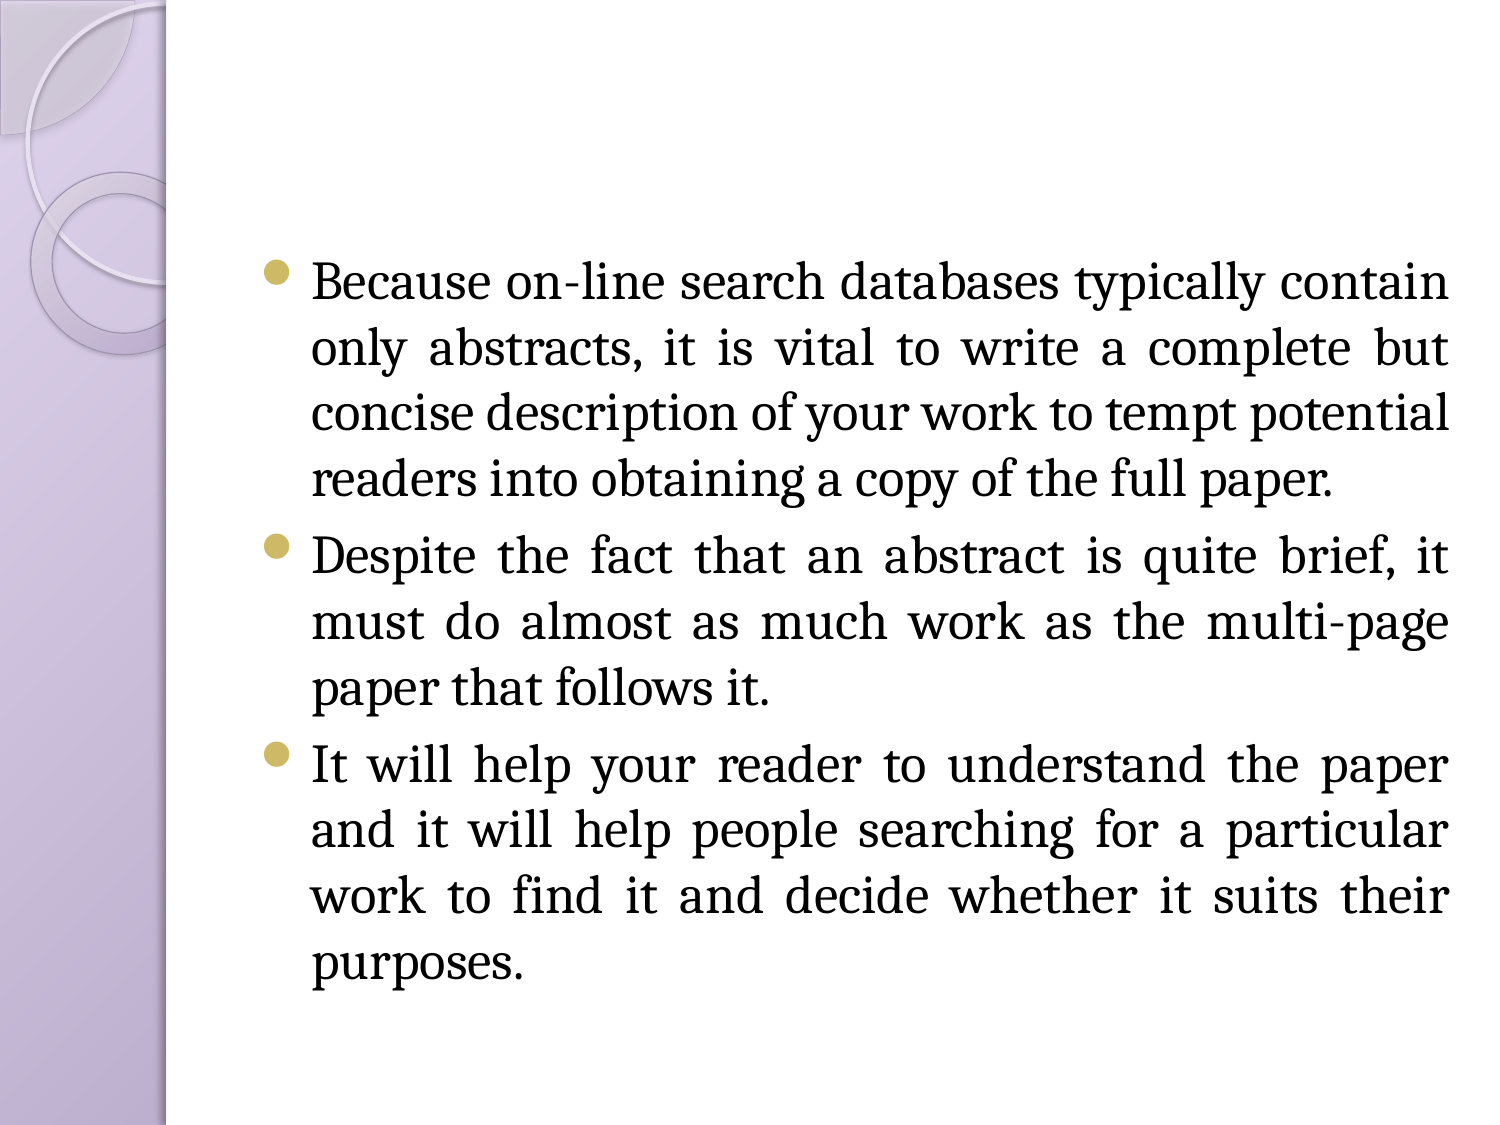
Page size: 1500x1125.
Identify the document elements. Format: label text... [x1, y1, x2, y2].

list Because on-line search databases typically contain only abstracts, it is vital to write a complete but concise description of your work to tempt potential readers into obtaining a copy of the full paper. Despite the fact that an abstract is quite brief, it must do almost as much work as the multi-page paper that follows it. It will help your reader to understand the paper and it will help people searching for a particular work to find it and decide whether it suits their purposes. [235, 237, 1466, 1025]
